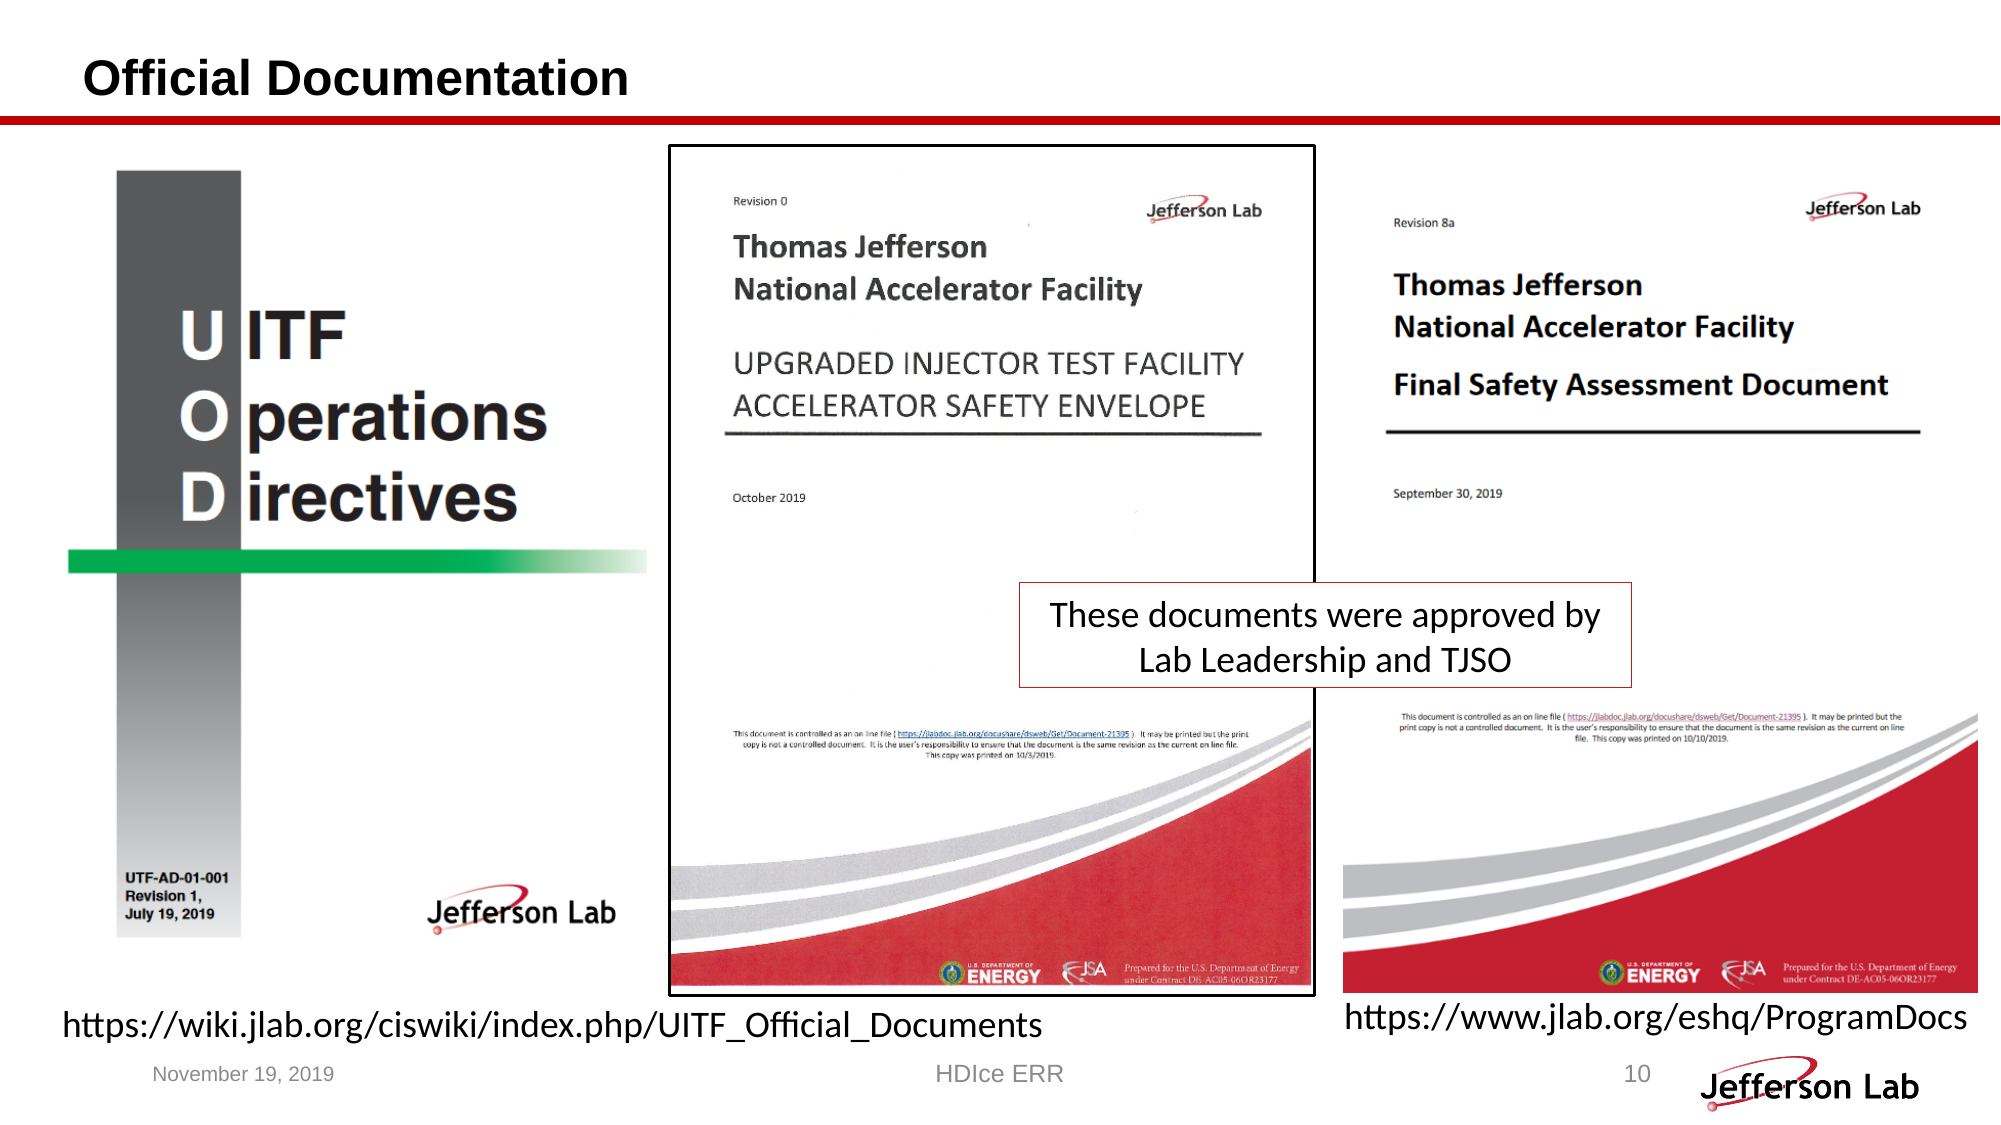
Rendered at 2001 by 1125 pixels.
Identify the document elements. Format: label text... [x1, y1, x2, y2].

text_box https://wiki.jlab.org/ciswiki/index.php/UITF_Official_Documents [47, 994, 1059, 1052]
text_box https://www.jlab.org/eshq/ProgramDocs [1329, 985, 1984, 1045]
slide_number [137, 1052, 588, 1103]
slide_number 10 [1412, 1045, 1863, 1103]
picture [671, 147, 1314, 994]
picture [1343, 143, 1978, 993]
title Official Documentation [67, 39, 1919, 120]
text_box These documents were approved by Lab Leadership and TJSO [1314, 582, 1343, 688]
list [17, 145, 696, 994]
footer HDIce ERR [662, 1042, 1338, 1103]
picture [1698, 1047, 1933, 1124]
